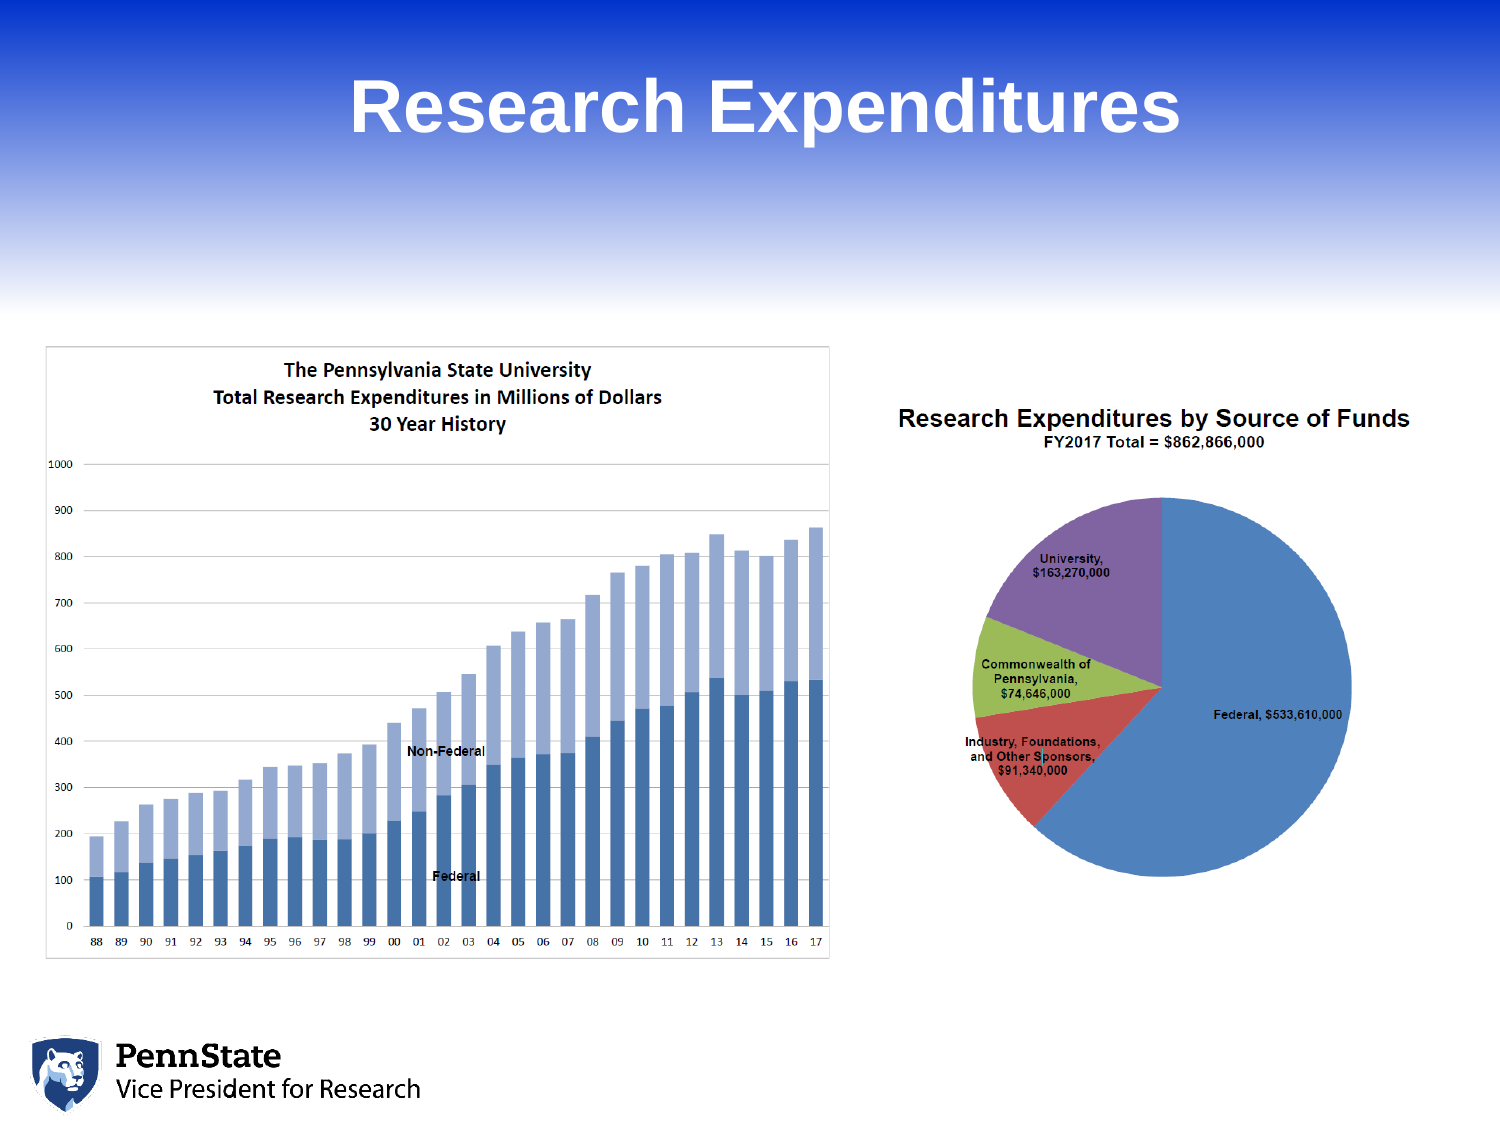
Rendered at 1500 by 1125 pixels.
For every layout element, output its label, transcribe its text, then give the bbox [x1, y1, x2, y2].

text_box Research Expenditures [16, 49, 1500, 155]
picture [15, 324, 1451, 976]
picture [24, 1025, 484, 1125]
